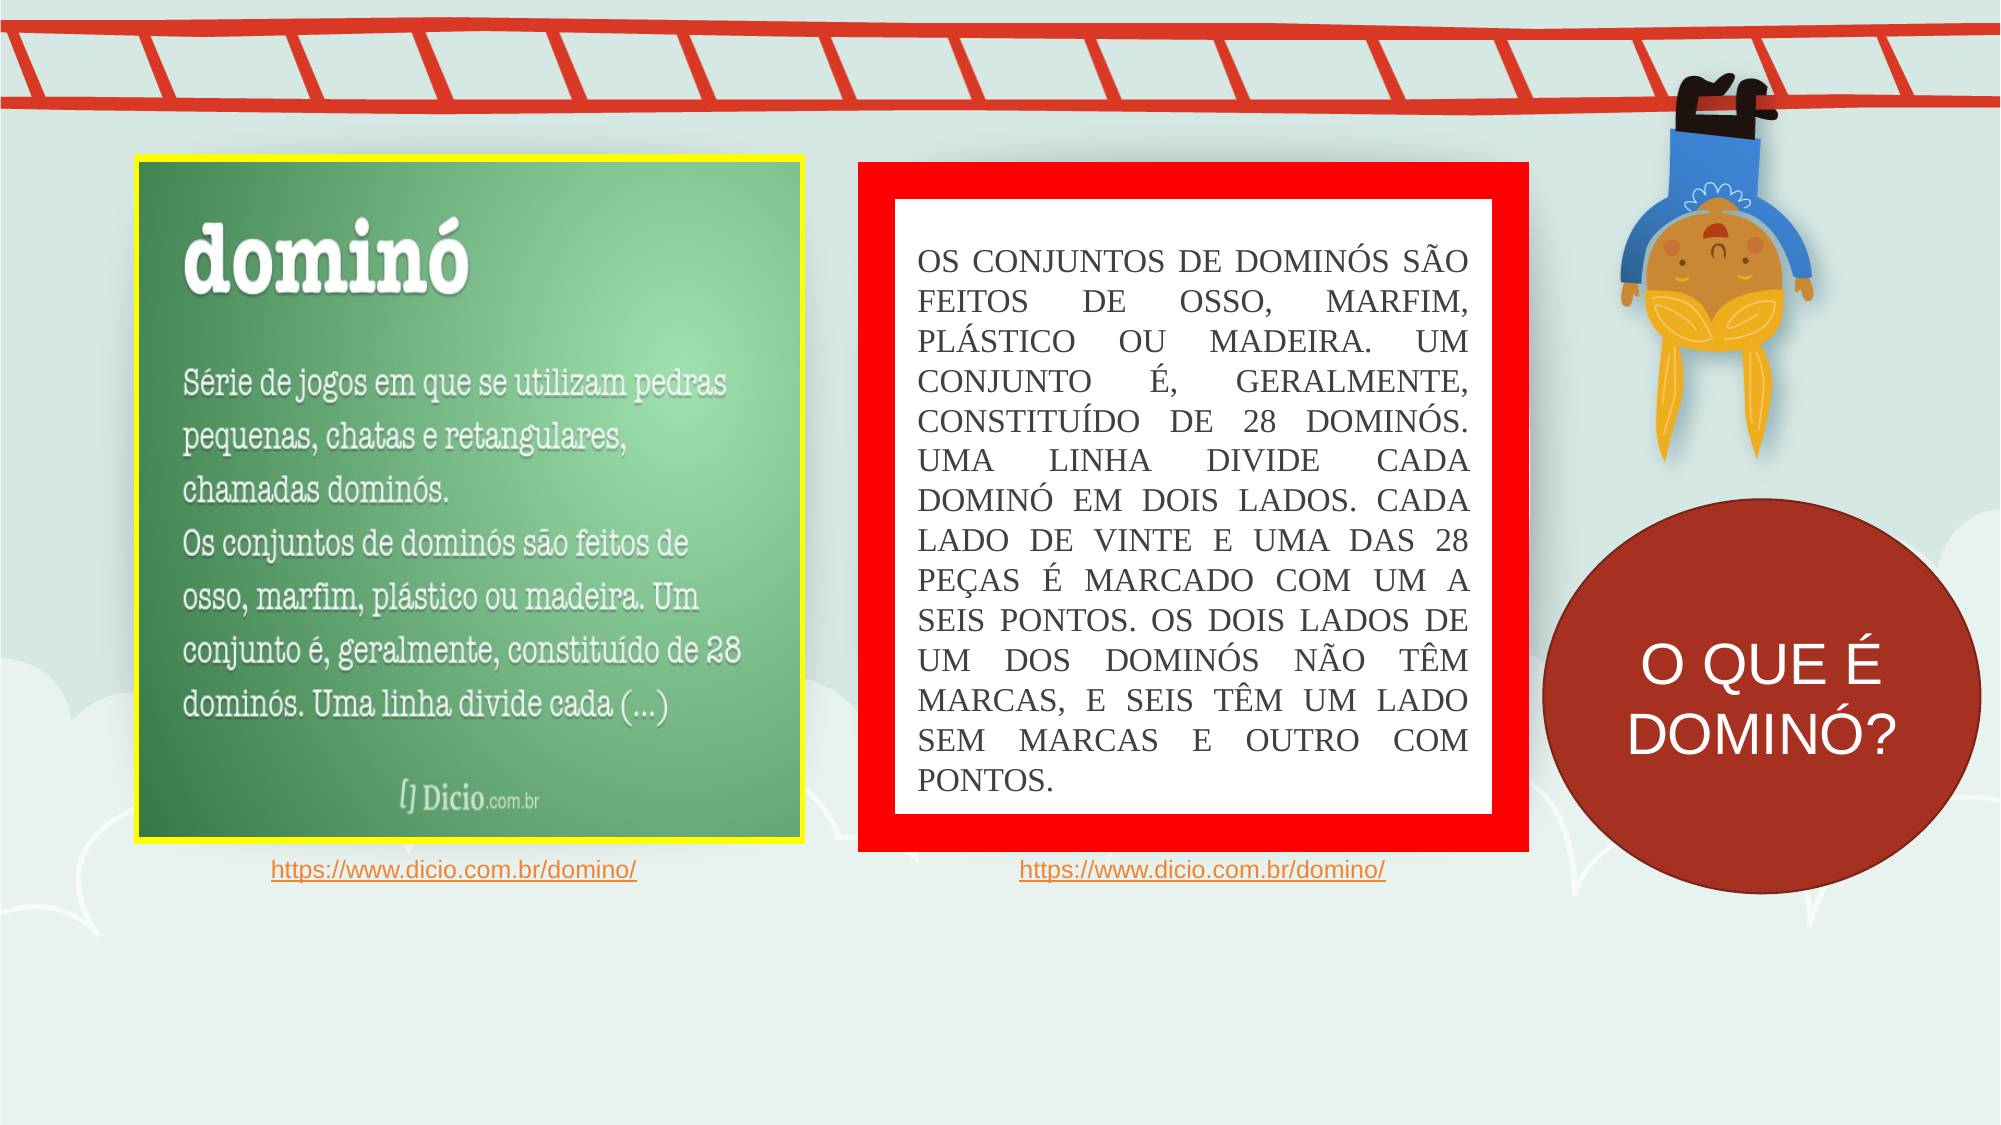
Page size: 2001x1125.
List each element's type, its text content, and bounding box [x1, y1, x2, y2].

text_box O QUE É DOMINÓ? [1542, 498, 1982, 895]
list https://www.dicio.com.br/domino/ [1004, 849, 1497, 931]
list https://www.dicio.com.br/domino/ [255, 849, 754, 931]
picture [0, 0, 2001, 1125]
